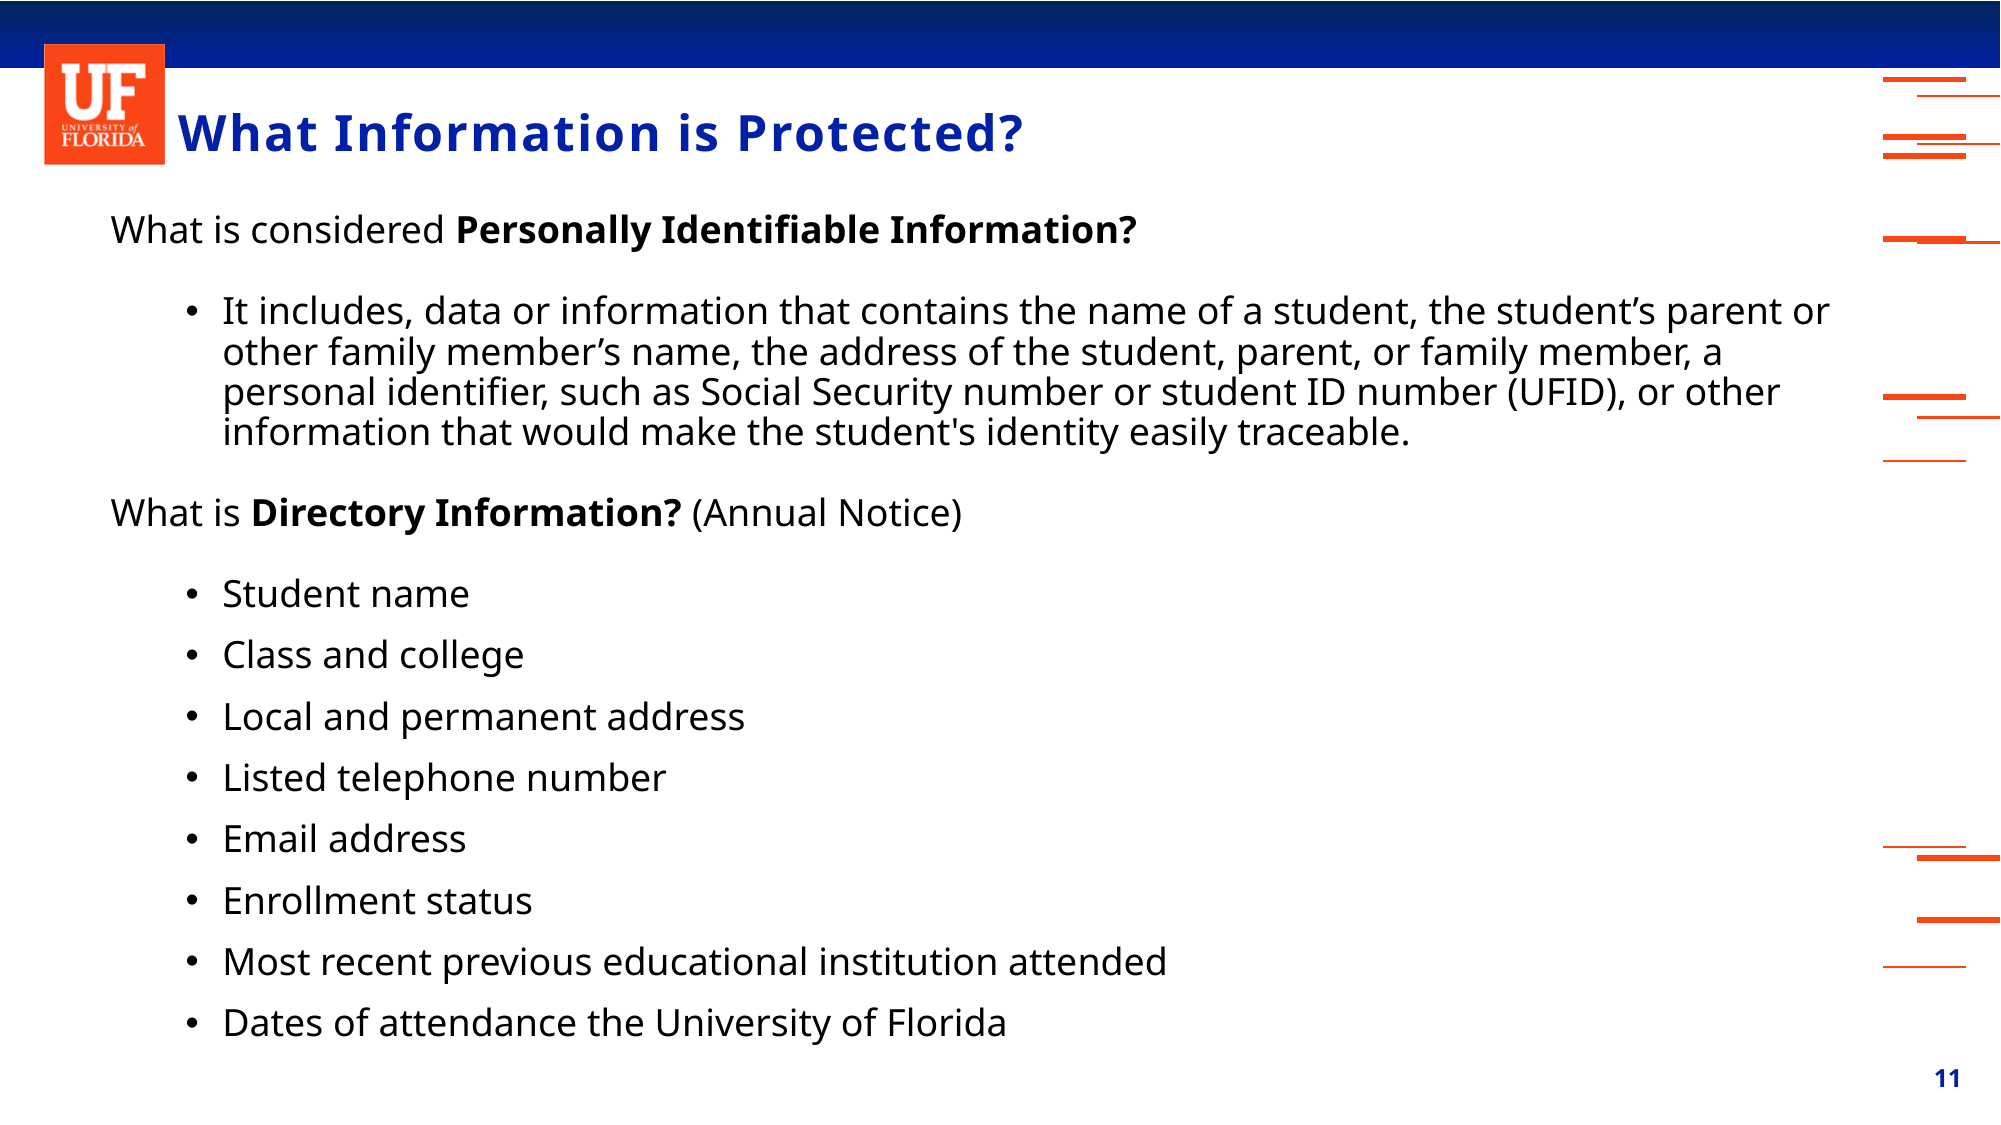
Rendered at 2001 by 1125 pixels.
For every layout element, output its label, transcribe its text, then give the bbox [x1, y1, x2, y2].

text_box What is considered Personally Identifiable Information? It includes, data or information that contains the name of a student, the student’s parent or other family member’s name, the address of the student, parent, or family member, a personal identifier, such as Social Security number or student ID number (UFID), or other information that would make the student's identity easily traceable. What is Directory Information? (Annual Notice) Student name Class and college Local and permanent address Listed telephone number Email address Enrollment status Most recent previous educational institution attended Dates of attendance the University of Florida [94, 203, 1849, 1053]
picture [44, 44, 165, 165]
title What Information is Protected? [178, 43, 1958, 163]
